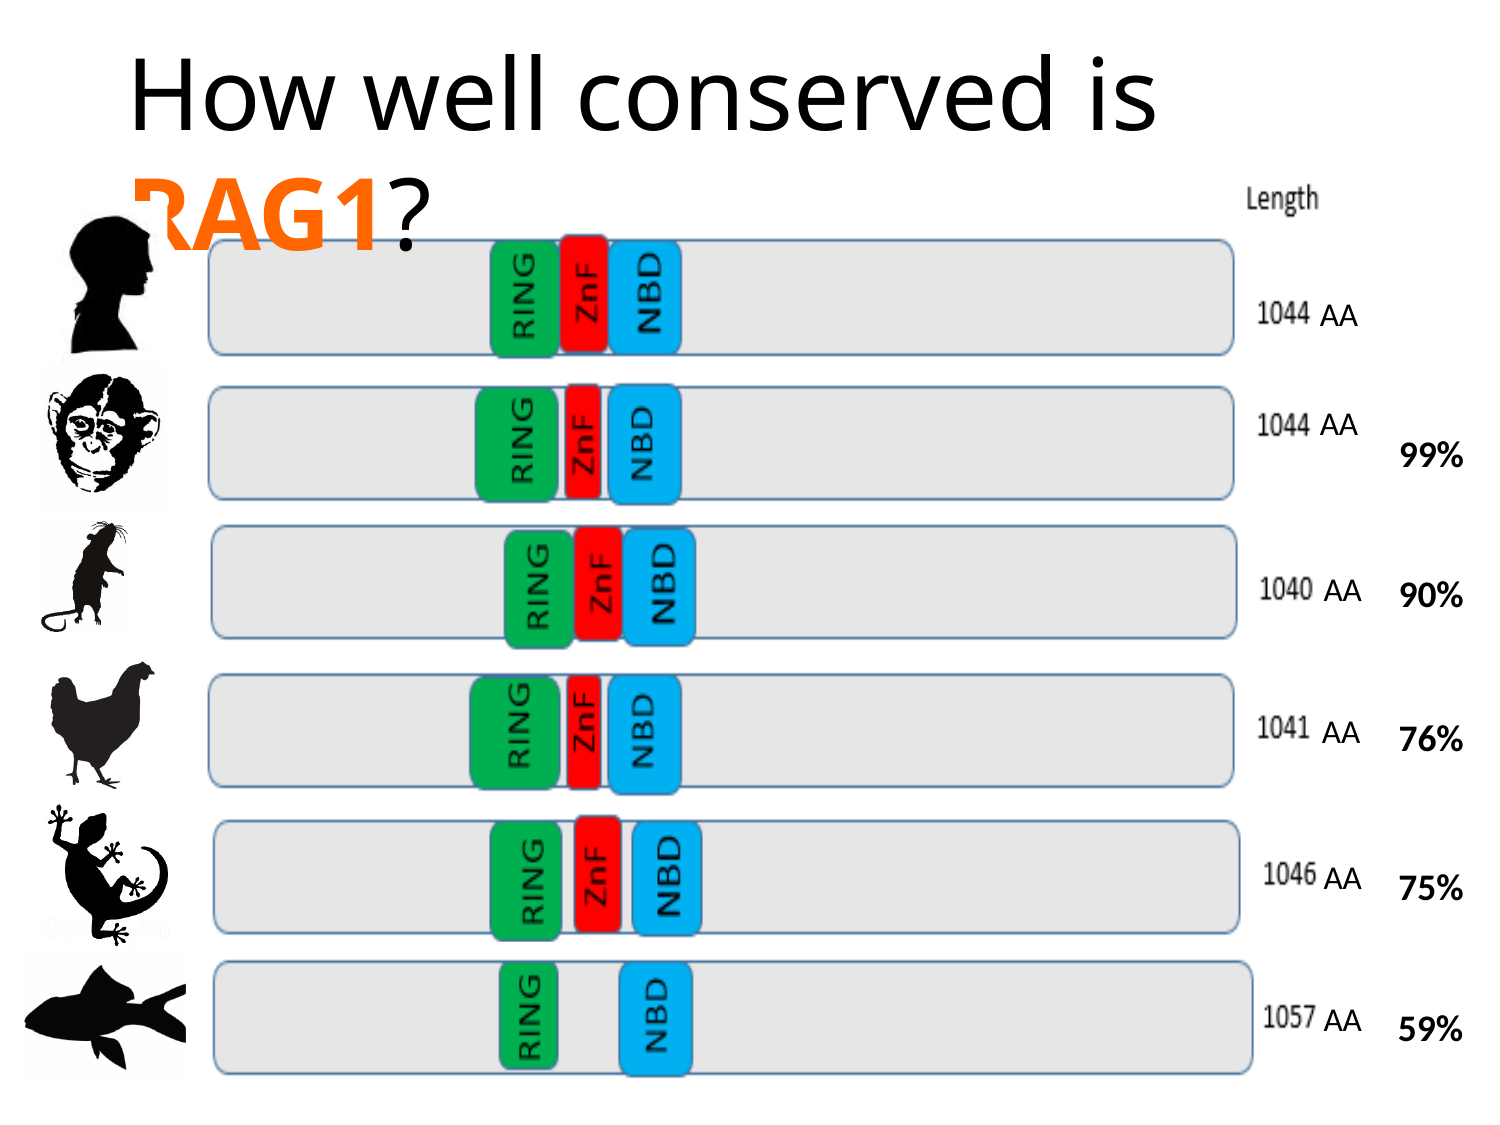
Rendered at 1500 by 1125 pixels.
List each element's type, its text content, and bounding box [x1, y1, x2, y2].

text_box How well conserved is RAG1? [111, 23, 1407, 278]
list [173, 172, 1334, 518]
picture [41, 521, 128, 632]
text_box 75% [1383, 856, 1479, 916]
text_box AA [1347, 848, 1378, 904]
picture [40, 201, 168, 513]
picture [38, 659, 169, 790]
picture [21, 950, 1347, 1095]
text_box AA [1334, 702, 1376, 758]
text_box 90% [1383, 562, 1479, 623]
text_box 99% [1383, 422, 1479, 483]
text_box AA [1347, 991, 1378, 1046]
text_box 76% [1383, 706, 1479, 767]
text_box 59% [1383, 996, 1479, 1057]
text_box AA [1334, 285, 1374, 341]
picture [33, 517, 1347, 948]
text_box AA [1334, 395, 1374, 450]
text_box AA [1337, 560, 1378, 615]
